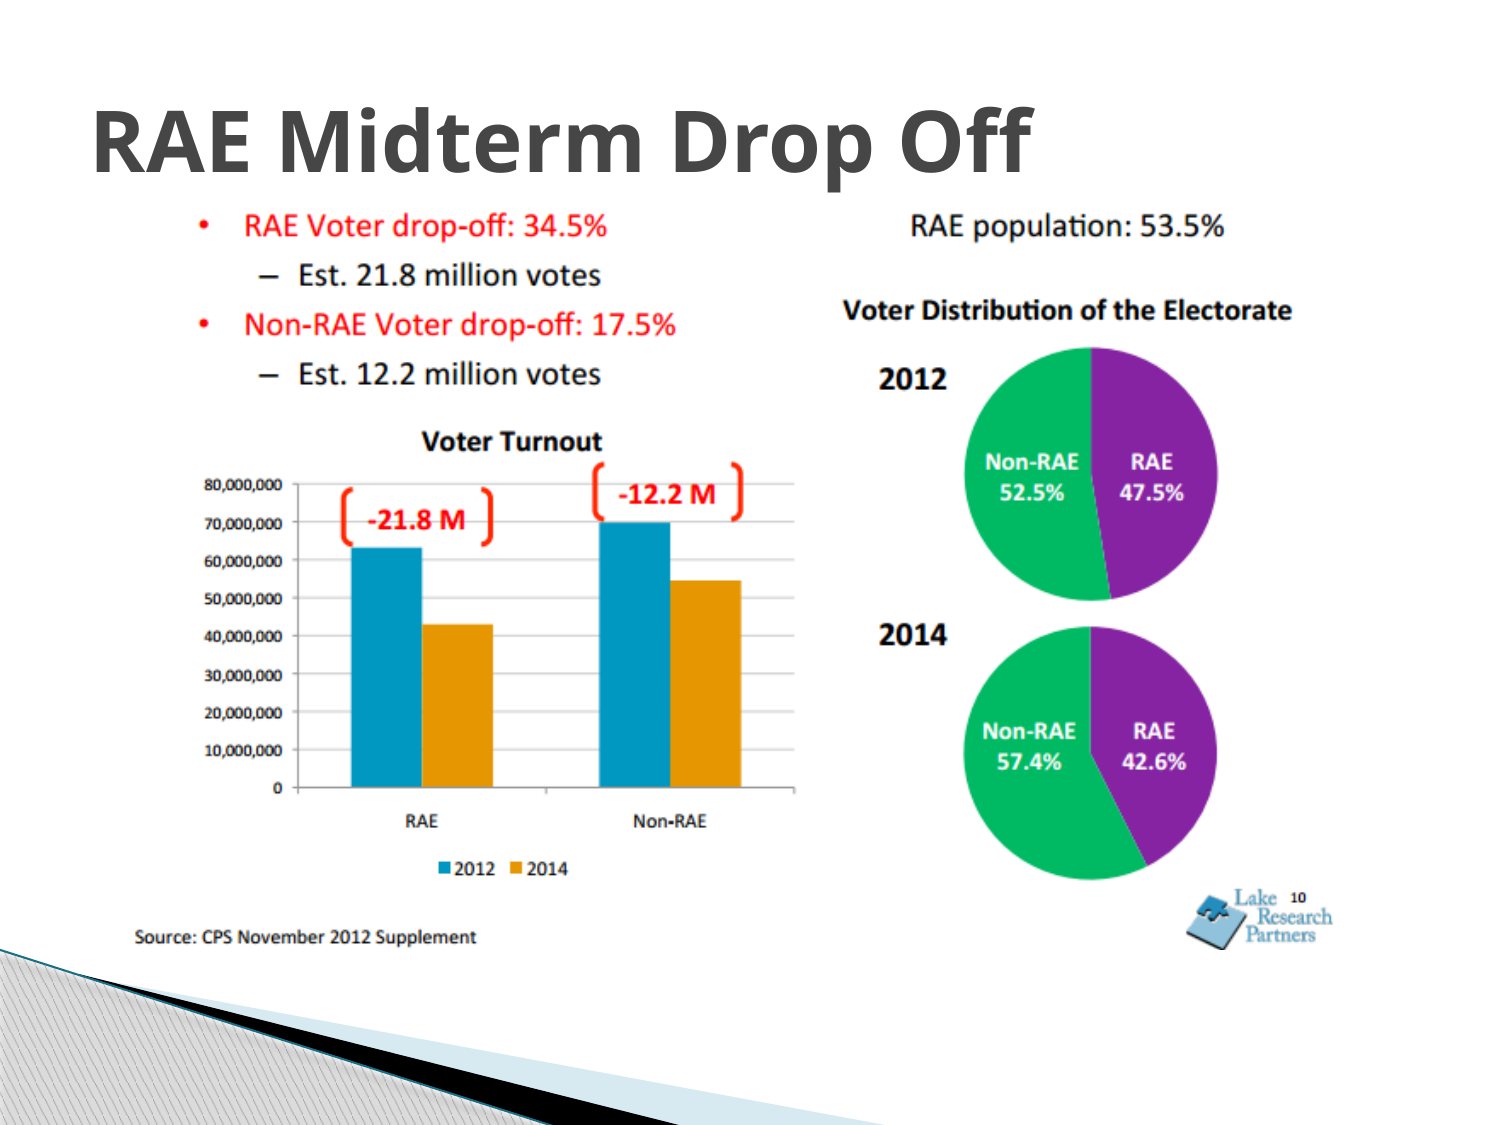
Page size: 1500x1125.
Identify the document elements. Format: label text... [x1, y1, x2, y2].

title RAE Midterm Drop Off [75, 45, 1425, 233]
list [99, 199, 1387, 951]
